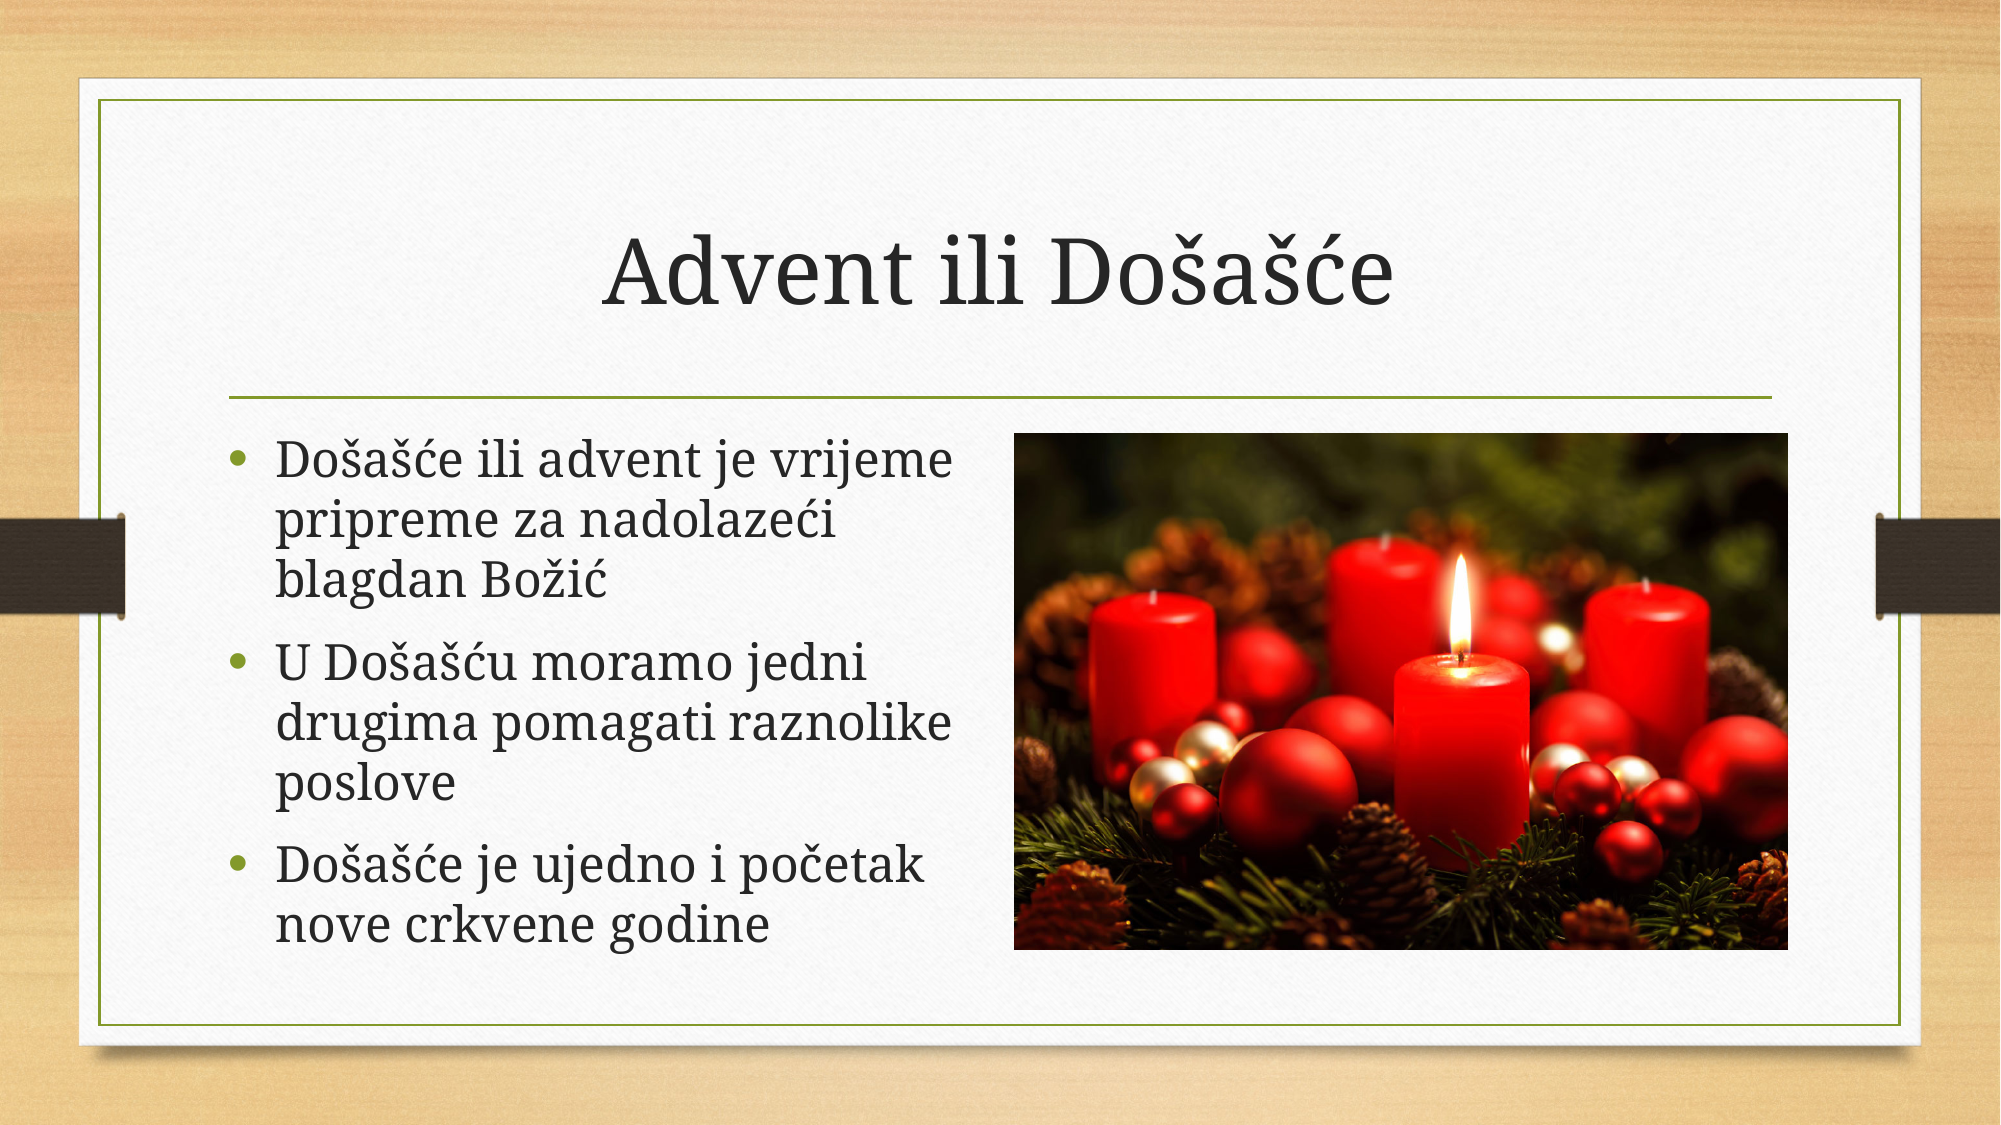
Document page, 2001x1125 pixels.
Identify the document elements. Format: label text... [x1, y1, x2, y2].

list Došašće ili advent je vrijeme pripreme za nadolazeći blagdan Božić U Došašću moramo jedni drugima pomagati raznolike poslove Došašće je ujedno i početak nove crkvene godine [213, 420, 987, 963]
title Advent ili Došašće [212, 161, 1788, 375]
picture [0, 0, 2001, 1125]
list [1013, 433, 1789, 950]
